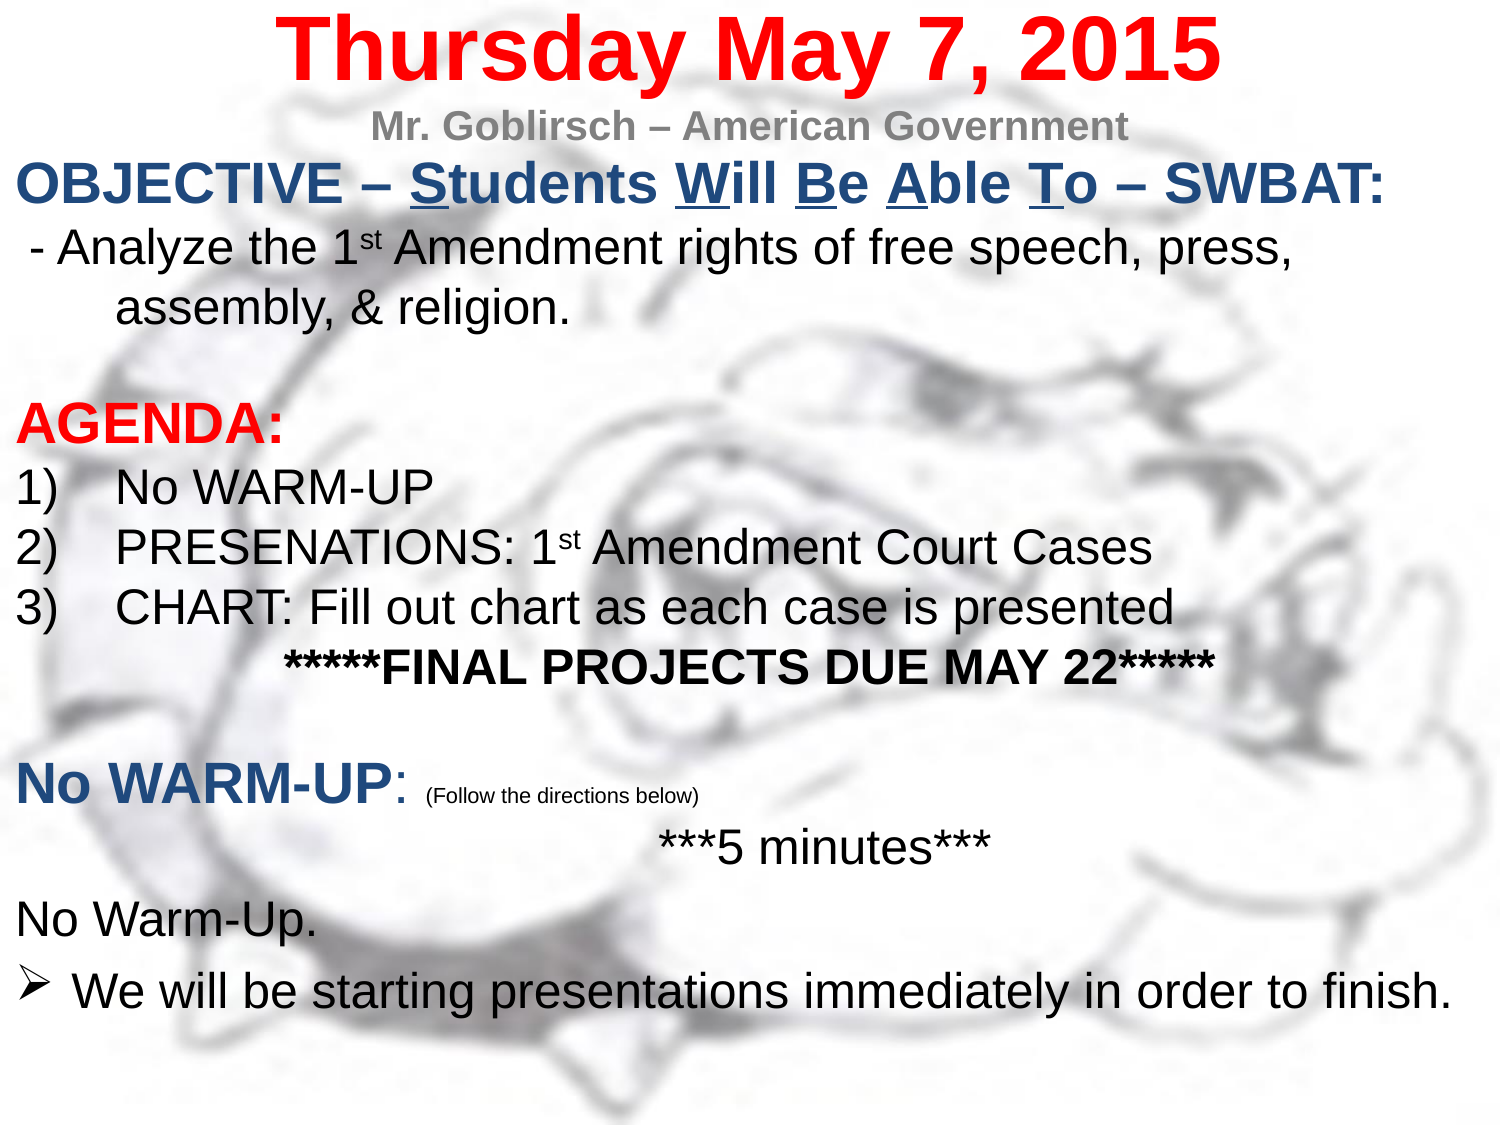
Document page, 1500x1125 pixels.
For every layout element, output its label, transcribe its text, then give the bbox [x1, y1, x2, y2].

title Thursday May 7, 2015 Mr. Goblirsch – American Government [0, 0, 1500, 137]
list OBJECTIVE – Students Will Be Able To – SWBAT: - Analyze the 1st Amendment rights of free speech, press, assembly, & religion. AGENDA: No WARM-UP PRESENATIONS: 1st Amendment Court Cases CHART: Fill out chart as each case is presented *****FINAL PROJECTS DUE MAY 22***** No WARM-UP: (Follow the directions below) ***5 minutes*** No Warm-Up. We will be starting presentations immediately in order to finish. [0, 137, 1500, 1125]
